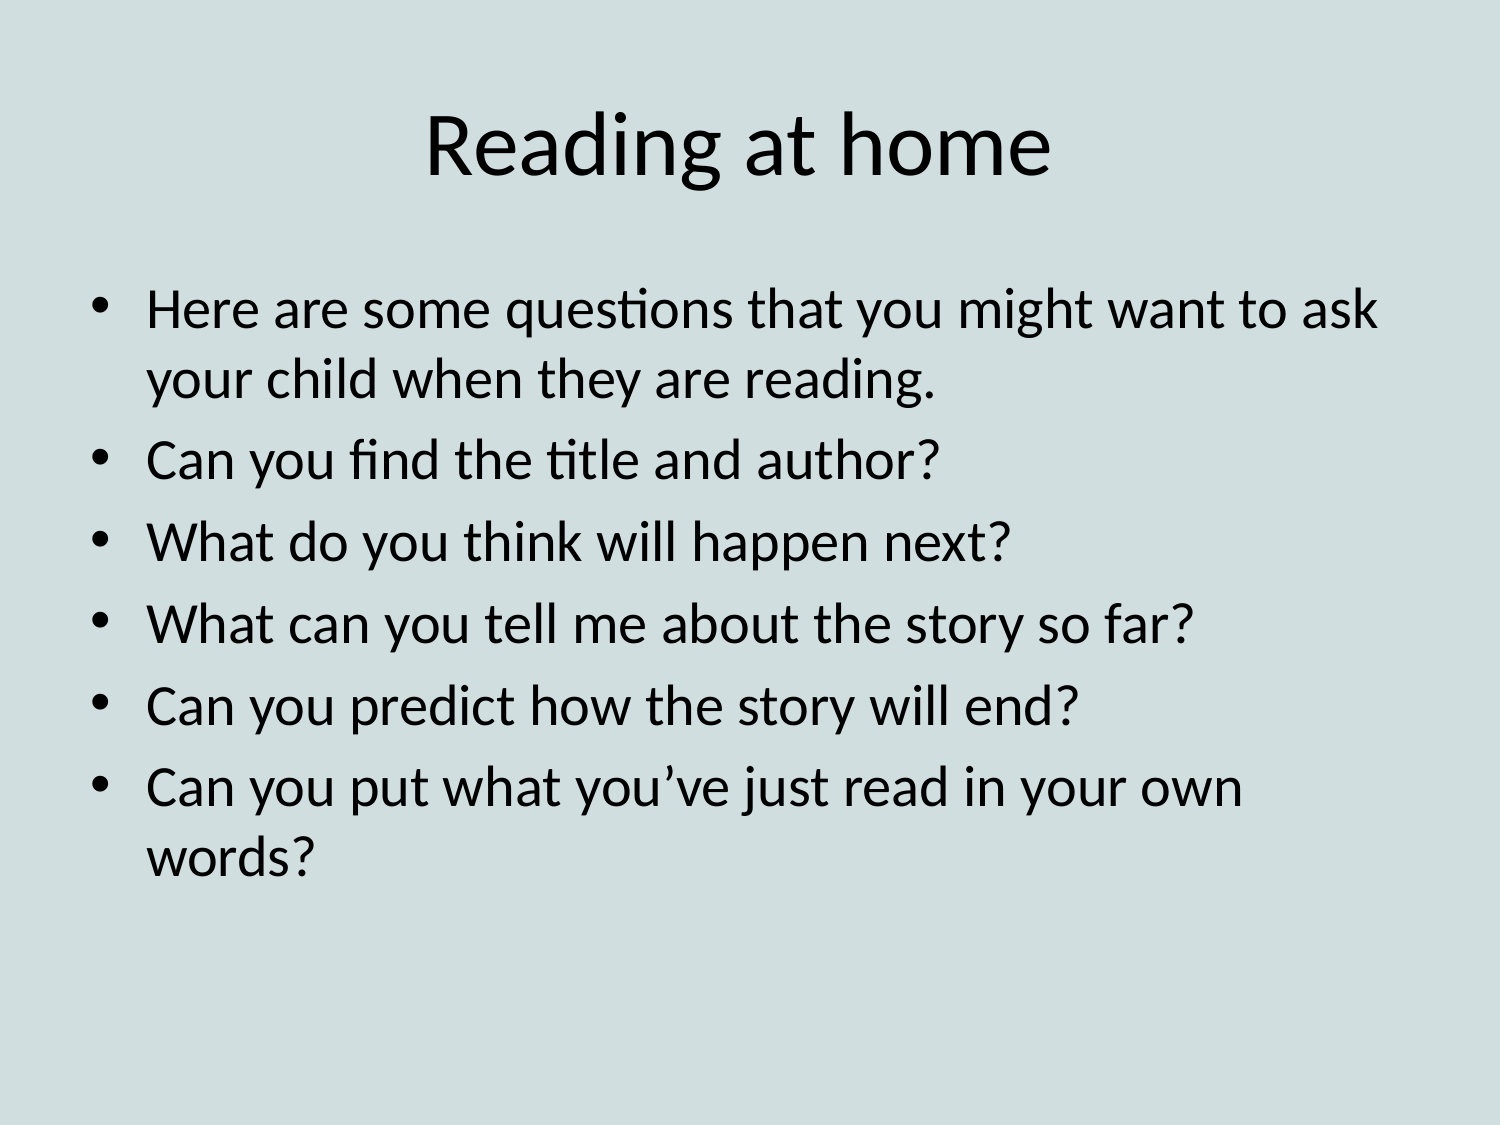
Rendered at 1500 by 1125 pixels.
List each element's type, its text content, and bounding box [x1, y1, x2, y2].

list Here are some questions that you might want to ask your child when they are reading. Can you find the title and author? What do you think will happen next? What can you tell me about the story so far? Can you predict how the story will end? Can you put what you’ve just read in your own words? [75, 262, 1425, 1005]
title Reading at home [75, 45, 1425, 233]
